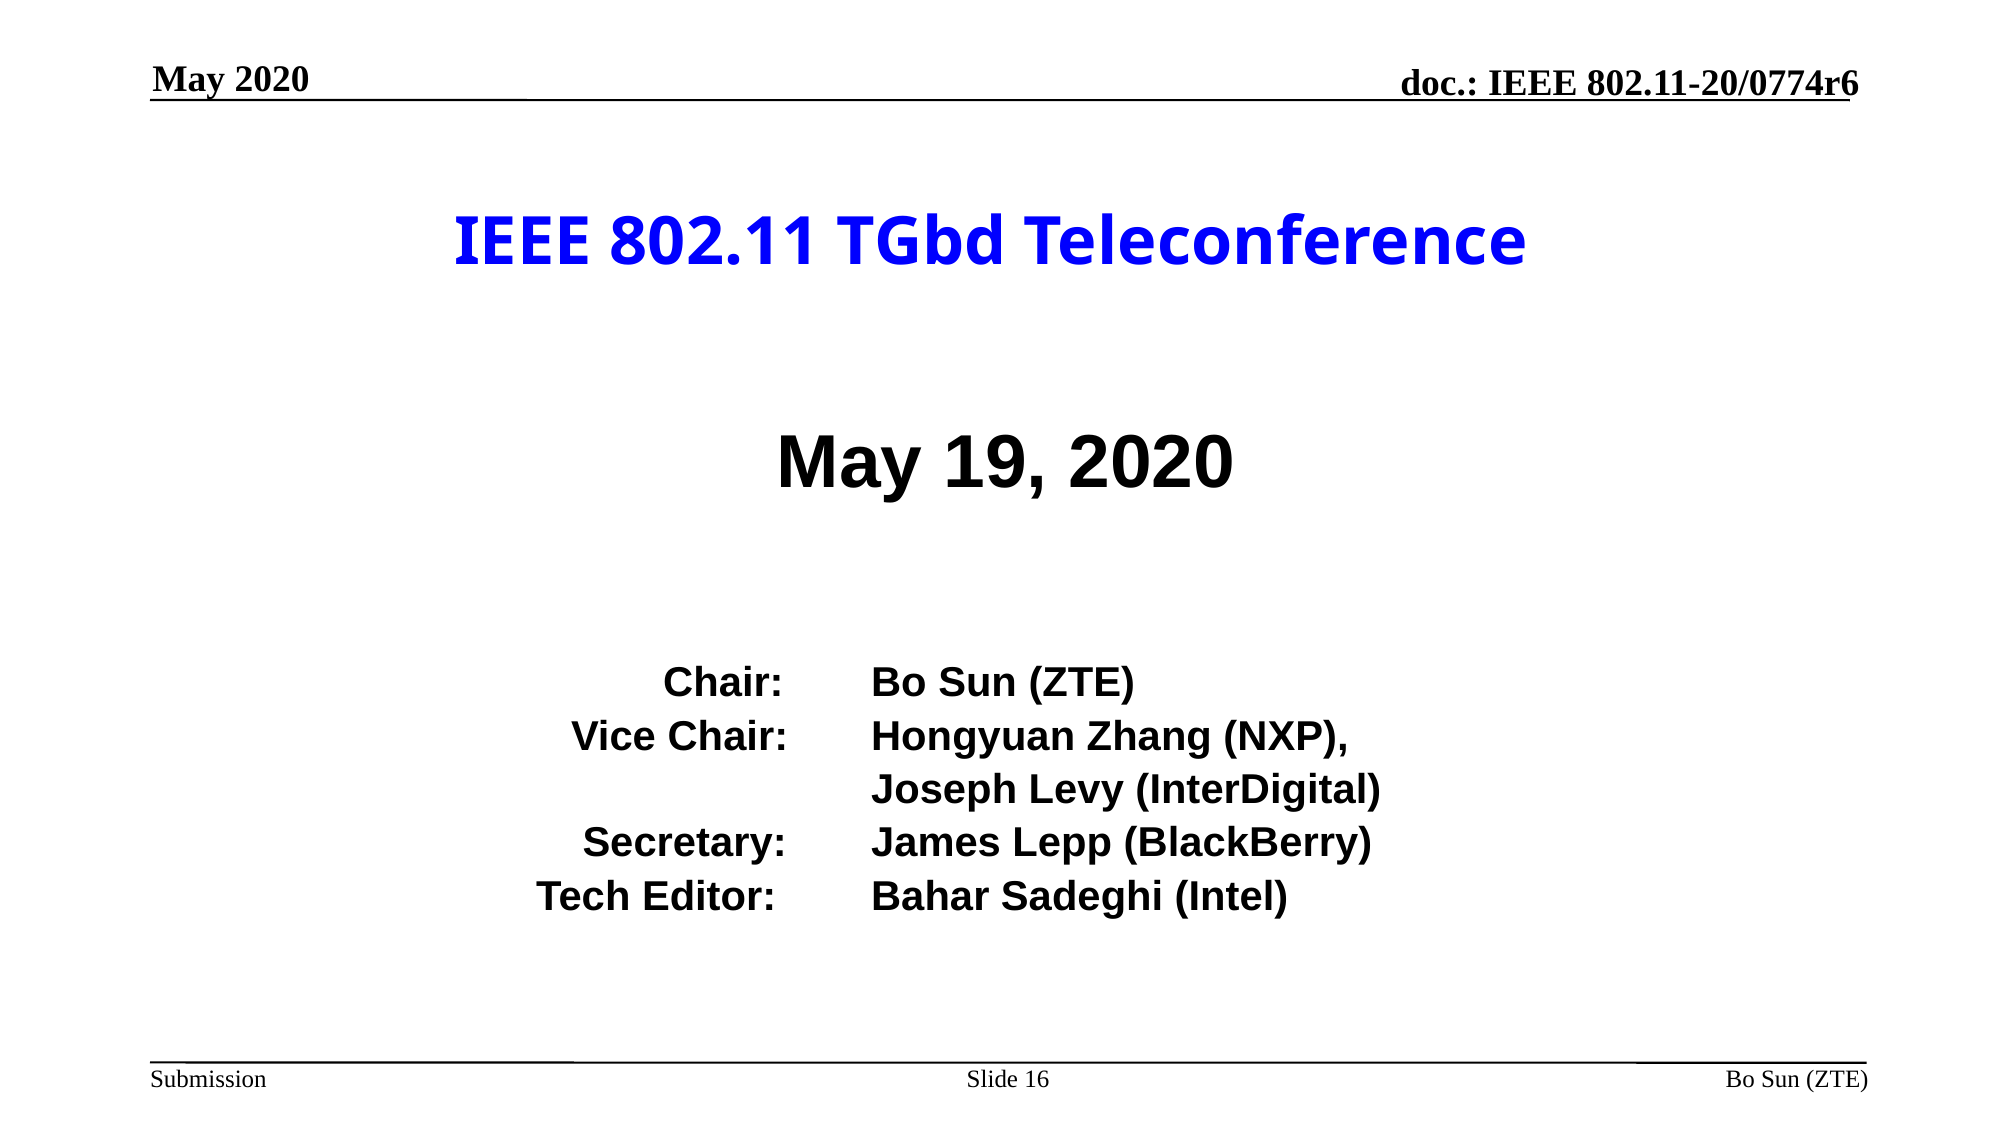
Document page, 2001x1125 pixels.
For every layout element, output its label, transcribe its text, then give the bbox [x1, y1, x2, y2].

title IEEE 802.11 TGbd Teleconference [287, 112, 1695, 349]
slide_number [152, 54, 563, 100]
footer Bo Sun (ZTE) [1171, 1061, 1869, 1093]
slide_number Slide [949, 1061, 1067, 1123]
text_box May 19, 2020 Chair: Bo Sun (ZTE) Vice Chair: Hongyuan Zhang (NXP), Joseph Levy (InterDigital) Secretary: James Lepp (BlackBerry) Tech Editor: Bahar Sadeghi (Intel) [200, 349, 1813, 1027]
